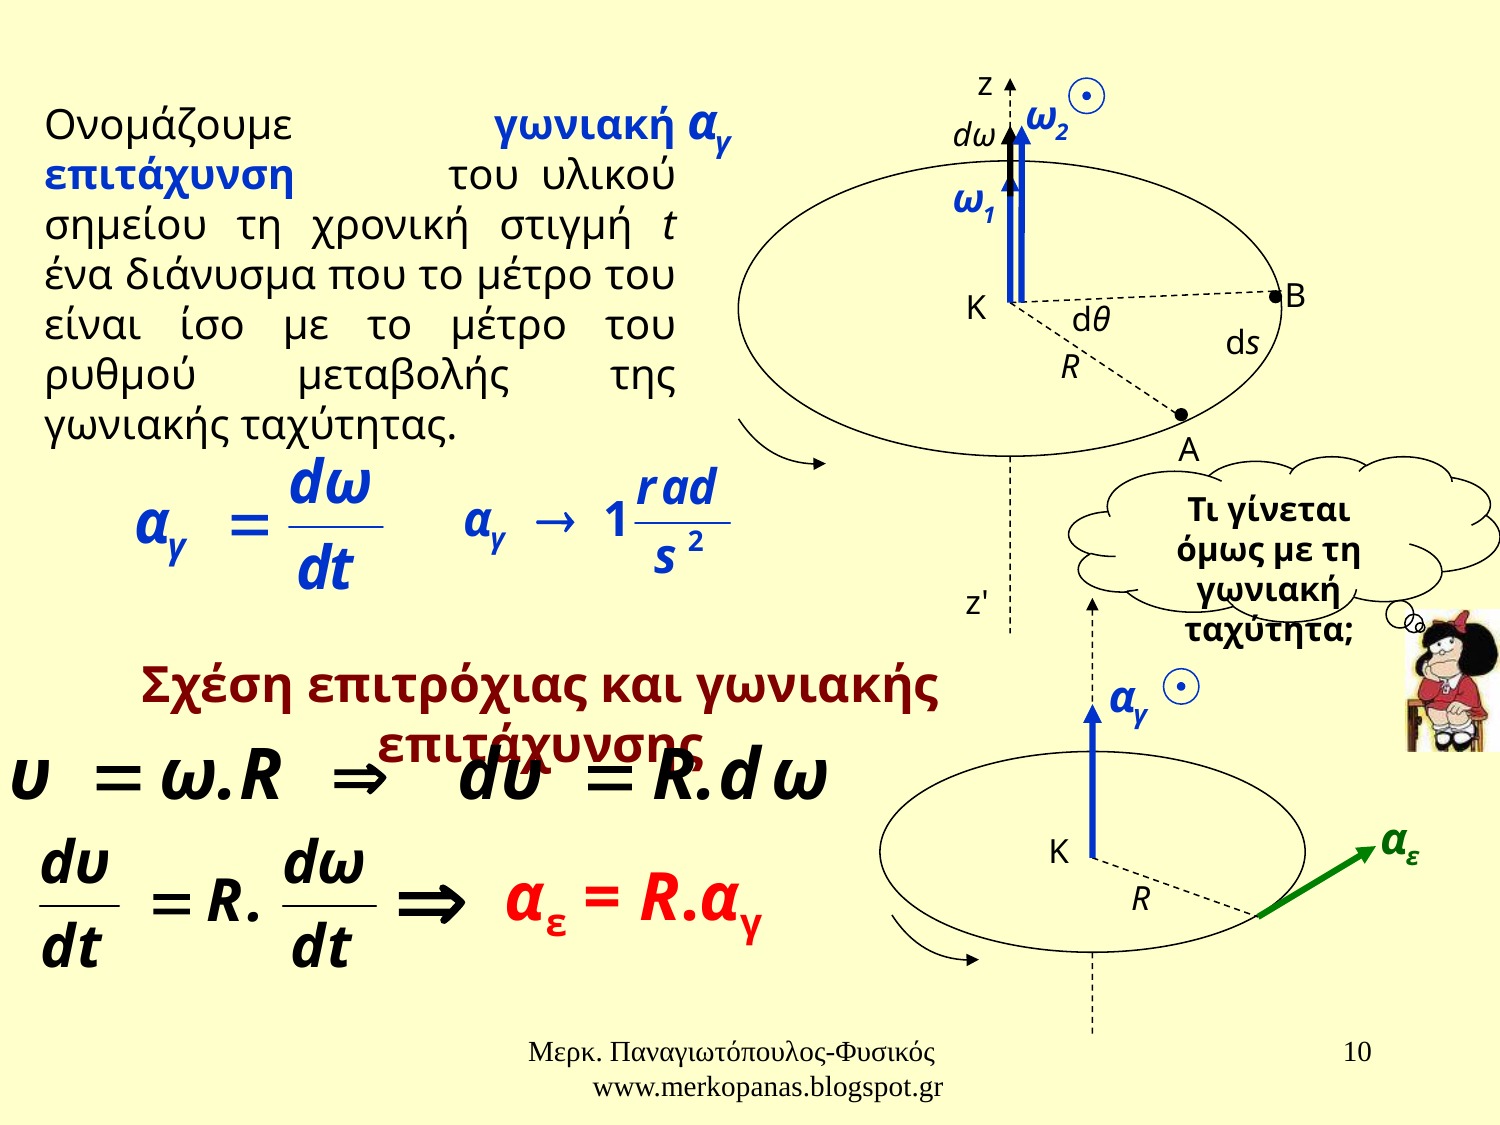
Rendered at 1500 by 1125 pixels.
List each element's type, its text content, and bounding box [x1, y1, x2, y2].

text_box ds [1210, 314, 1282, 369]
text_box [682, 89, 743, 166]
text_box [1068, 77, 1105, 114]
text_box dθ [1056, 290, 1129, 346]
text_box Ονομάζουμε γωνιακή επιτάχυνση του υλικού σημείου τη χρονική στιγμή t ένα διάνυσμα που το μέτρο του είναι ίσο με το μέτρο του ρυθμού μεταβολής της γωνιακής ταχύτητας. [29, 90, 691, 455]
text_box R [1045, 337, 1117, 393]
text_box B [1269, 267, 1341, 322]
text_box [1175, 408, 1188, 421]
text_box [948, 172, 1003, 230]
text_box z [962, 54, 1022, 110]
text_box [1068, 455, 1500, 752]
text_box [2, 727, 849, 818]
footer Μερκ. Παναγιωτόπουλος-Φυσικός www.merkopanas.blogspot.gr [512, 1025, 988, 1100]
text_box R [1116, 869, 1188, 925]
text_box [383, 869, 506, 954]
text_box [1257, 810, 1430, 918]
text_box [1092, 760, 1200, 858]
text_box [891, 853, 979, 967]
text_box [738, 160, 1271, 457]
text_box αε = R.αγ [490, 846, 868, 952]
text_box [879, 760, 1285, 953]
text_box Κ [1033, 822, 1105, 877]
text_box Σχέση επιτρόχιας και γωνιακής επιτάχυνσης [0, 645, 1081, 780]
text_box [459, 454, 739, 583]
text_box [738, 357, 826, 471]
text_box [950, 113, 1009, 155]
text_box A [1163, 420, 1211, 454]
text_box [1269, 290, 1282, 303]
text_box K [950, 278, 1022, 334]
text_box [1021, 89, 1079, 148]
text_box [128, 441, 392, 601]
slide_number 10 [1074, 1025, 1388, 1100]
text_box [29, 822, 389, 982]
text_box [1011, 174, 1017, 186]
text_box z' [950, 574, 1022, 629]
